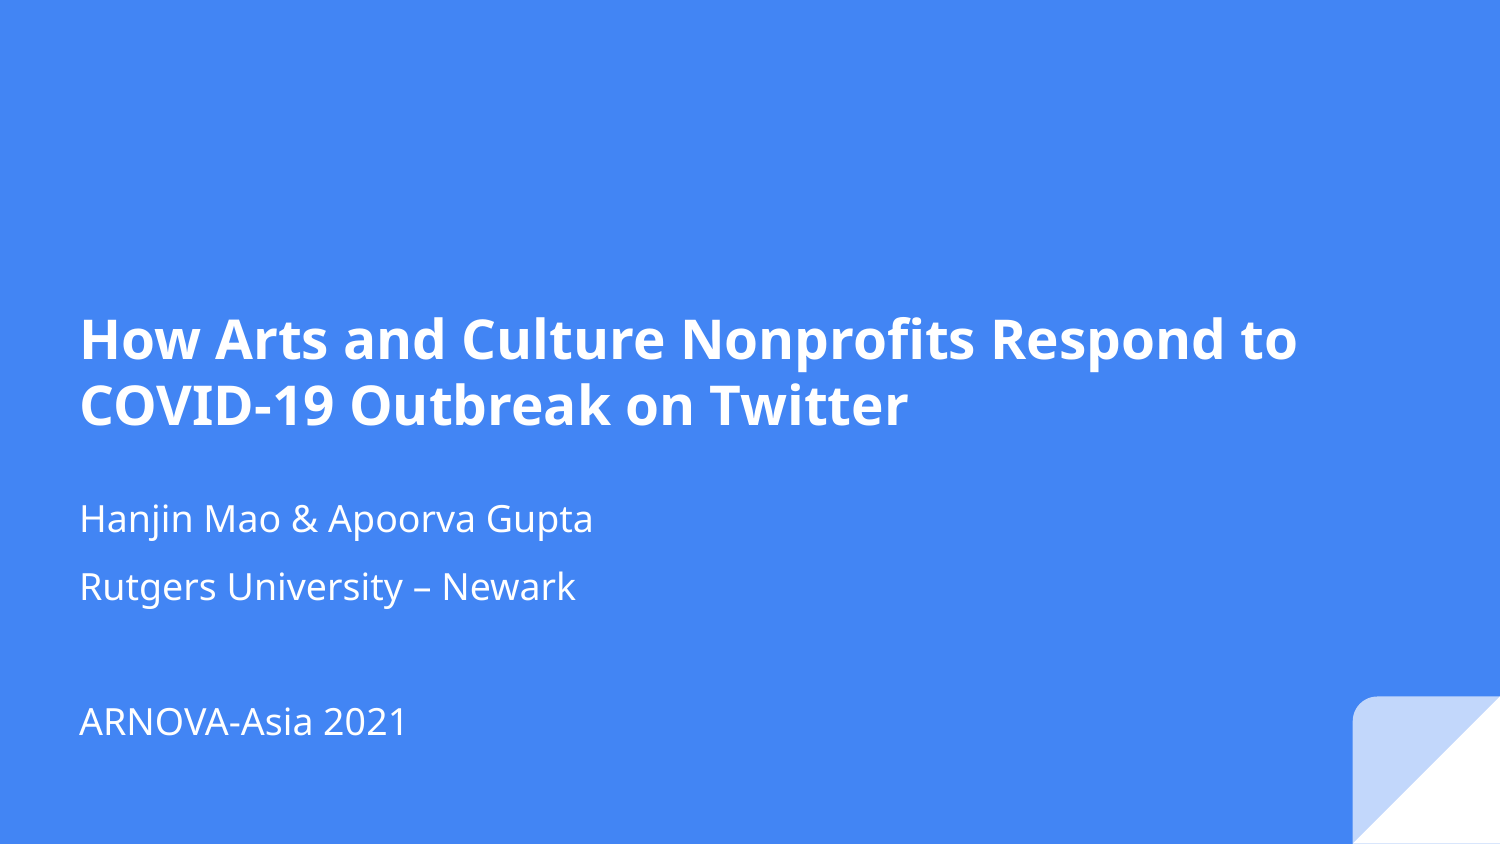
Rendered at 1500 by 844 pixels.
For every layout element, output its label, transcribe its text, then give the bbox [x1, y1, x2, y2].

title How Arts and Culture Nonprofits Respond to COVID-19 Outbreak on Twitter [64, 298, 1413, 452]
subtitle Hanjin Mao & Apoorva Gupta Rutgers University – Newark ARNOVA-Asia 2021 [64, 457, 1413, 529]
